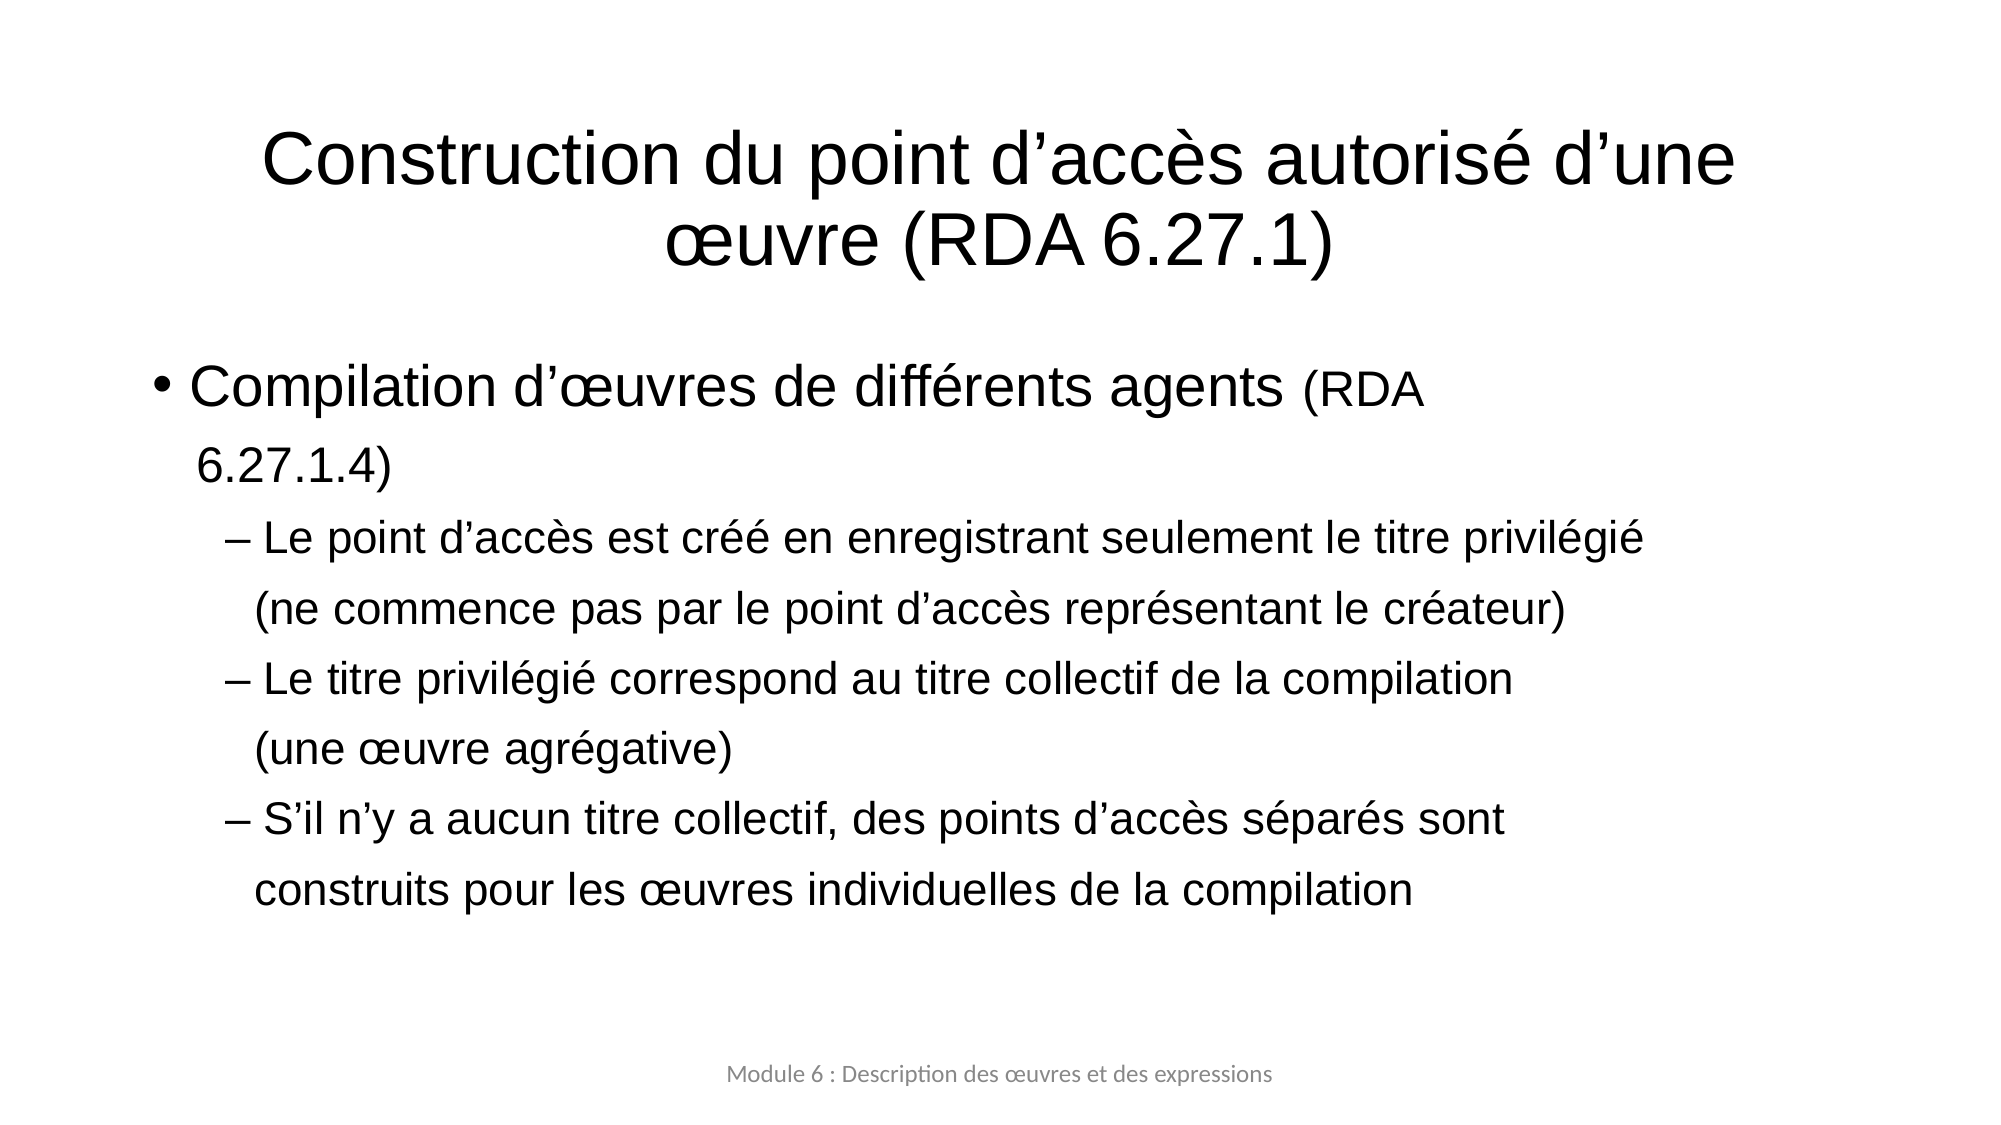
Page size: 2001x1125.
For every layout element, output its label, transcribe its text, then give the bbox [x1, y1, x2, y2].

list Compilation d’œuvres de différents agents (RDA 6.27.1.4) – Le point d’accès est créé en enregistrant seulement le titre privilégié (ne commence pas par le point d’accès représentant le créateur) – Le titre privilégié correspond au titre collectif de la compilation (une œuvre agrégative) – S’il n’y a aucun titre collectif, des points d’accès séparés sont construits pour les œuvres individuelles de la compilation [137, 348, 1676, 984]
footer Module 6 : Description des œuvres et des expressions [662, 1042, 1338, 1103]
title Construction du point d’accès autorisé d’une œuvre (RDA 6.27.1) [137, 112, 1863, 290]
